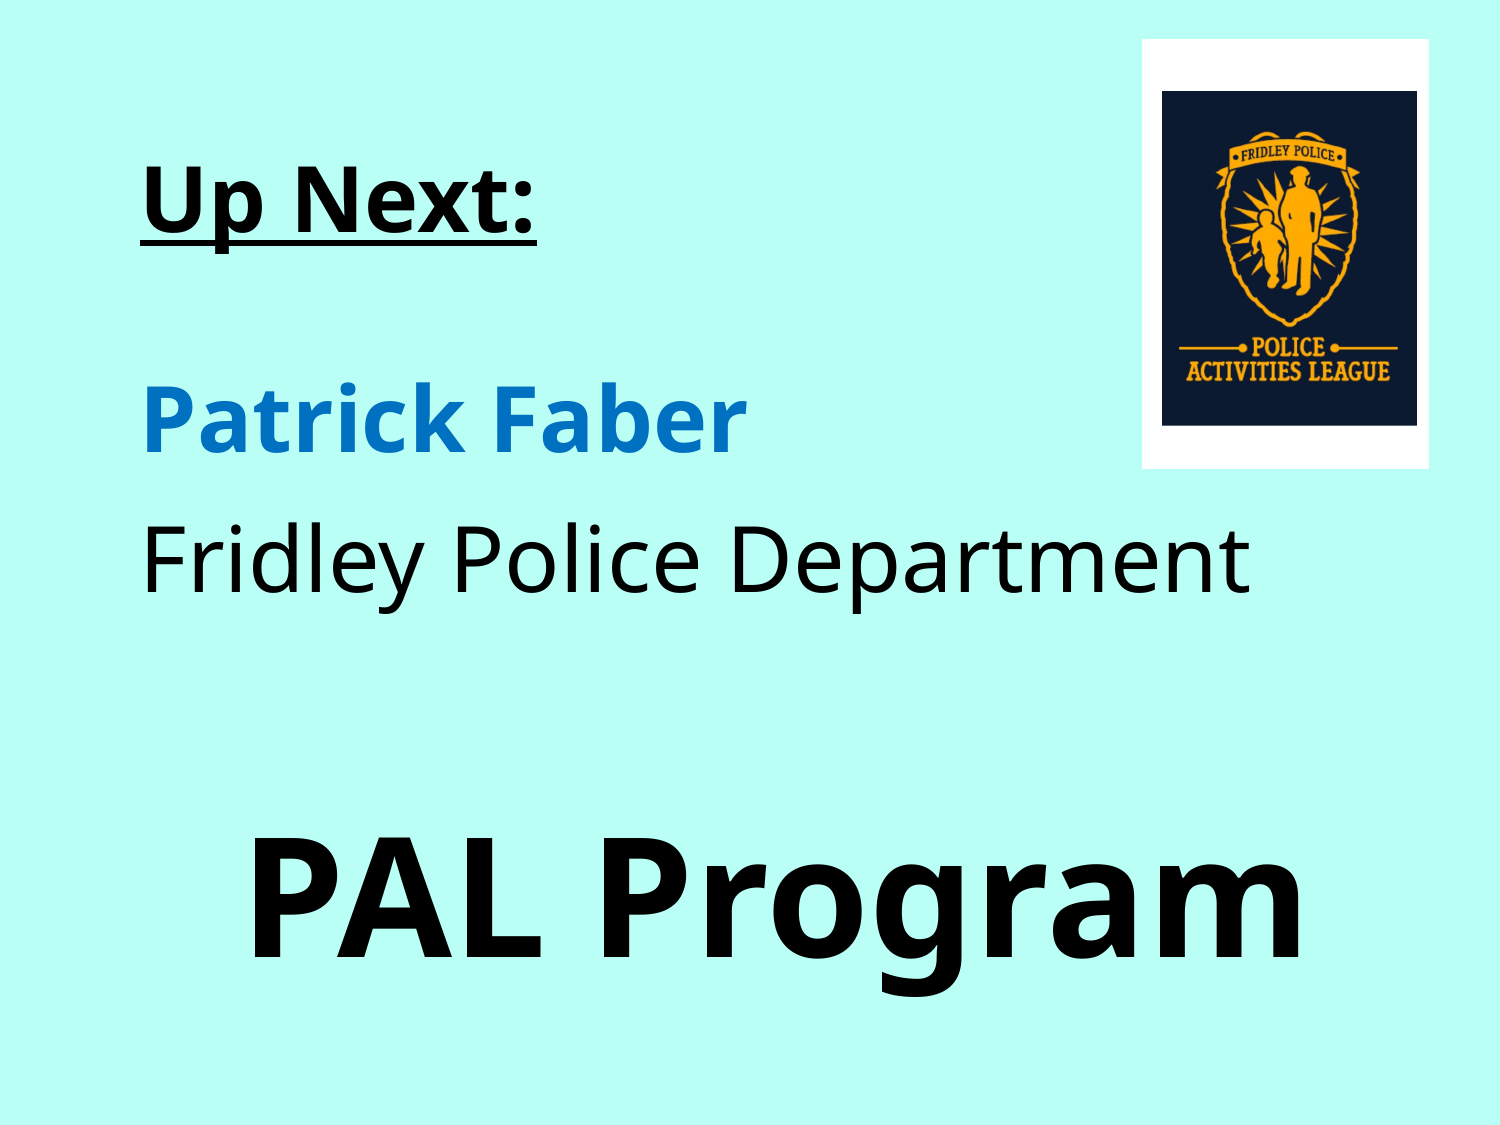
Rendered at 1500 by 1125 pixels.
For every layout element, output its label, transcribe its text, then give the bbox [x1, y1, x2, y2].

text_box Up Next: Patrick Faber Fridley Police Department PAL Program [124, 133, 1429, 999]
picture [1141, 39, 1429, 469]
